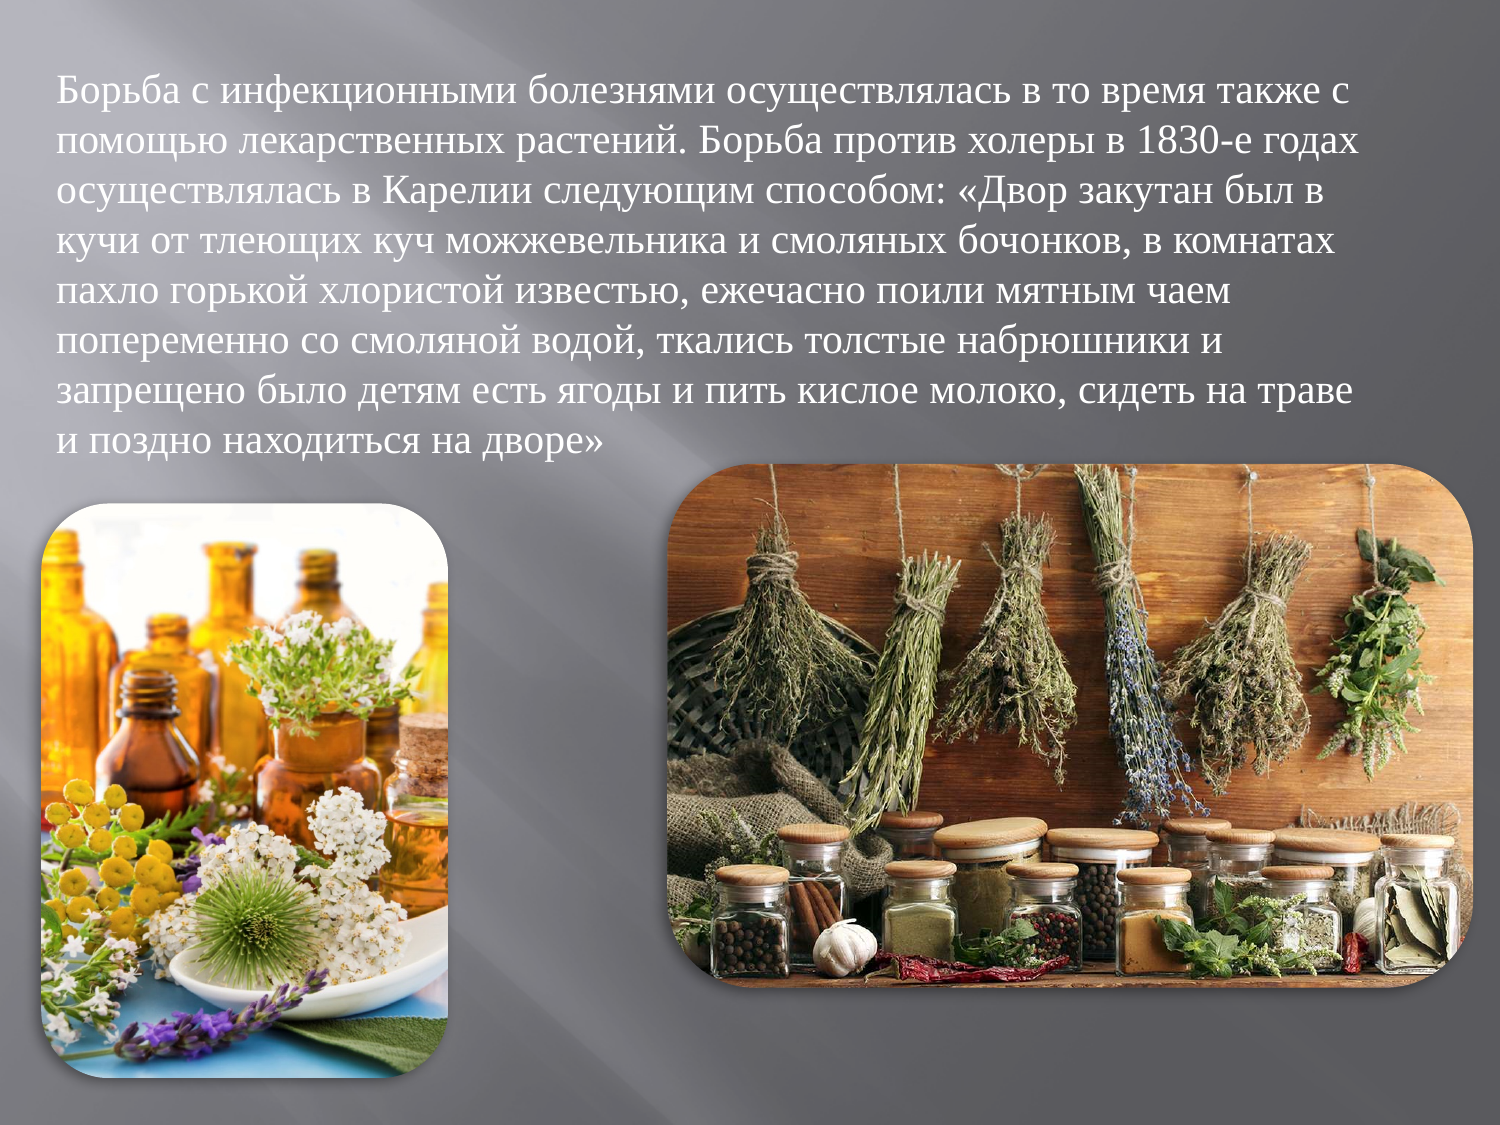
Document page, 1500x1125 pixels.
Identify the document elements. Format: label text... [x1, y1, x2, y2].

picture [666, 463, 1474, 988]
picture [40, 503, 449, 1079]
list Борьба с инфекционными болезнями осуществлялась в то время также с помощью лекарственных растений. Борьба против холеры в 1830-е годах осуществлялась в Карелии следующим способом: «Двор закутан был в кучи от тлеющих куч можжевельника и смоляных бочонков, в комнатах пахло горькой хлористой известью, ежечасно поили мятным чаем попеременно со смоляной водой, ткались толстые набрюшники и запрещено было детям есть ягоды и пить кислое молоко, сидеть на траве и поздно находиться на дворе» [41, 54, 1392, 797]
